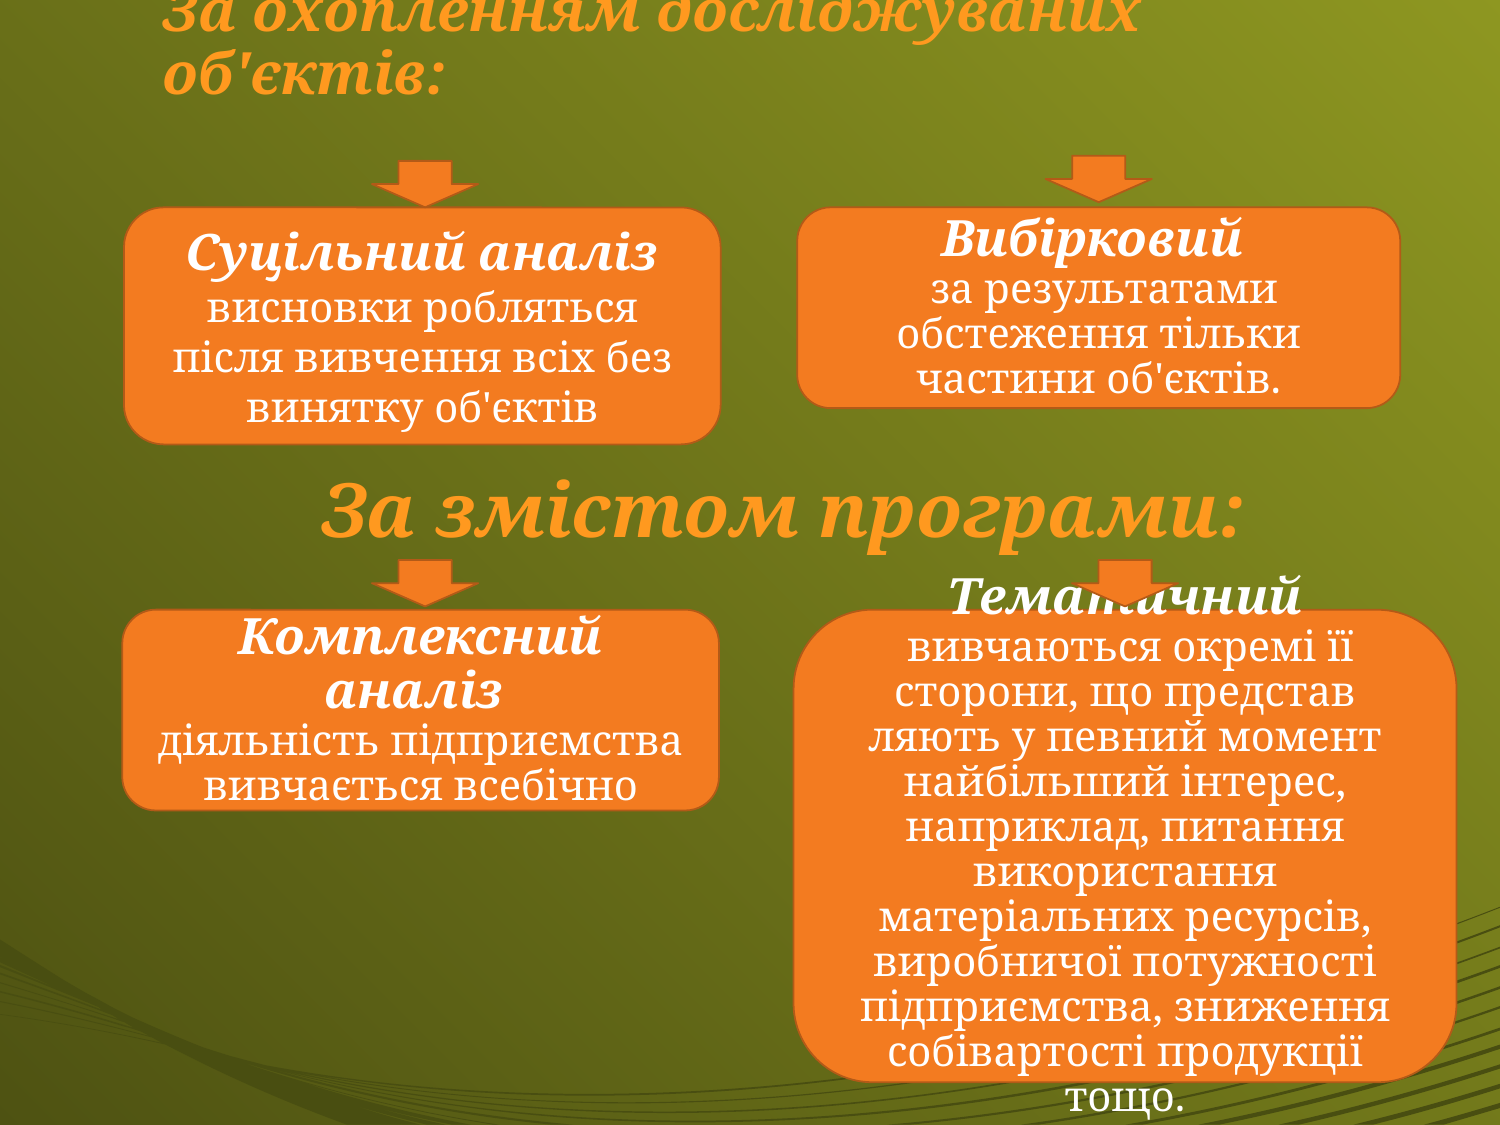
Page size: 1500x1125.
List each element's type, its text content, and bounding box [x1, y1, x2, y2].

title За охопленням досліджуваних об'єктів: [147, 42, 1376, 115]
text_box Комплексний аналіз діяльність підприємства вивчається всебічно [121, 608, 720, 812]
text_box [371, 559, 480, 608]
text_box Тематичний вивчаються окремі її сторони, що представ­ляють у певний момент найбільший інтерес, наприклад, питання використан­ня матеріальних ресурсів, виробничої потужності підпри­ємст­ва, зниження собівартості продукції тощо. [792, 608, 1458, 1084]
text_box [796, 382, 1321, 445]
text_box [1071, 559, 1180, 608]
text_box За змістом програми: [306, 465, 1281, 561]
text_box Вибірковий за результатами обстежен­ня тільки частини об'єктів. [796, 206, 1402, 410]
text_box [371, 159, 480, 209]
text_box Суцільний аналіз висновки робляться після вивчен­­­­­ня всіх без винятку об'єктів [123, 206, 722, 446]
text_box [1044, 154, 1153, 204]
text_box [796, 160, 1321, 234]
text_box [76, 559, 727, 1107]
